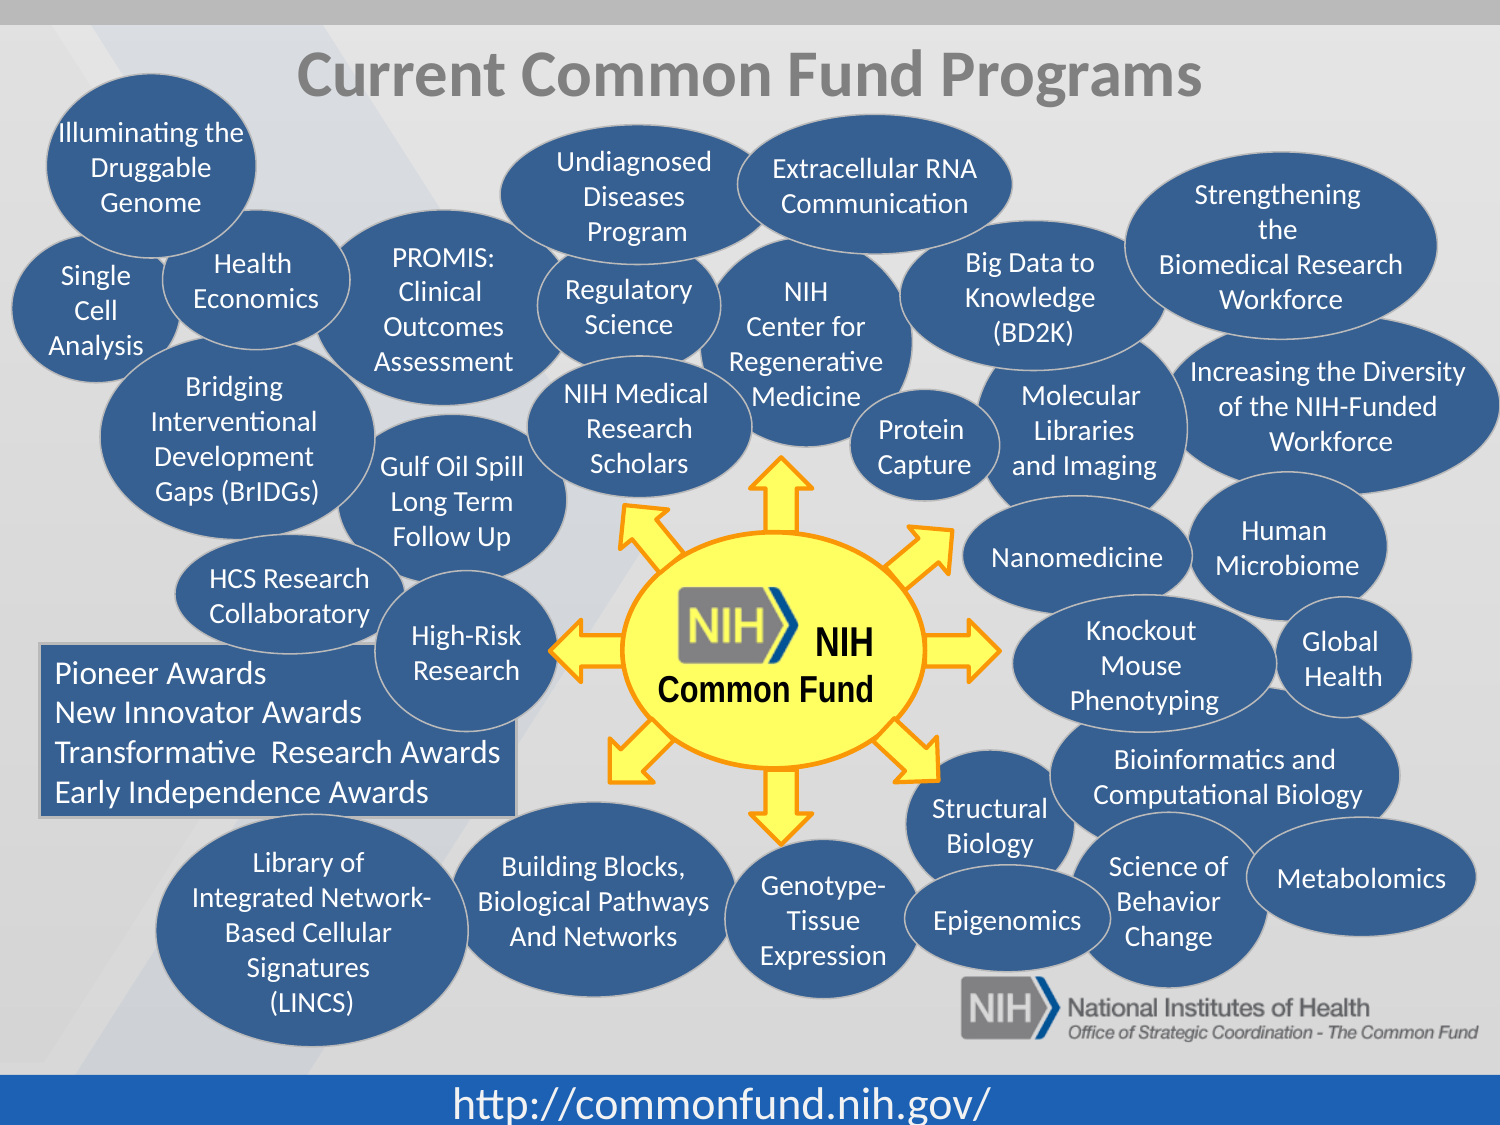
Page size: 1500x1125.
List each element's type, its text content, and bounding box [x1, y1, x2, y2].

text_box NIH Center for Regenerative Medicine [700, 238, 913, 448]
text_box http://commonfund.nih.gov/ [437, 1065, 1153, 1125]
text_box Library of Integrated Network- Based Cellular Signatures (LINCS) [155, 814, 469, 1047]
text_box Strengthening the Biomedical Research Workforce [1124, 151, 1438, 340]
text_box Health Economics [162, 209, 351, 350]
text_box Pioneer Awards New Innovator Awards Transformative Research Awards Early Independence Awards [39, 643, 517, 818]
picture [936, 949, 1500, 1066]
text_box Single Cell Analysis [11, 235, 180, 383]
text_box Global Health [1275, 596, 1413, 718]
text_box Increasing the Diversity of the NIH-Funded Workforce [1172, 318, 1500, 495]
text_box Science of Behavior Change [1072, 812, 1268, 989]
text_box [549, 456, 1001, 845]
text_box Metabolomics [1246, 817, 1477, 937]
picture [648, 554, 799, 696]
text_box Gulf Oil Spill Long Term Follow Up [338, 414, 544, 582]
text_box Epigenomics [904, 864, 1111, 972]
text_box Big Data to Knowledge (BD2K) [899, 220, 1165, 371]
text_box Undiagnosed Diseases Program [500, 124, 762, 265]
text_box Nanomedicine [1004, 495, 1193, 614]
text_box Molecular Libraries and Imaging [977, 341, 1188, 509]
text_box Regulatory Science [537, 255, 721, 365]
text_box PROMIS: Clinical Outcomes Assessment [317, 209, 561, 406]
text_box Bioinformatics and Computational Biology [1050, 687, 1401, 854]
text_box NIH Medical Research Scholars [527, 355, 753, 465]
text_box Structural Biology [911, 750, 1075, 880]
text_box Building Blocks, Biological Pathways And Networks [453, 807, 736, 998]
text_box Bridging Interventional Development Gaps (BrIDGs) [99, 337, 376, 540]
text_box Human Microbiome [1188, 471, 1388, 622]
text_box Knockout Mouse Phenotyping [1012, 594, 1277, 733]
text_box Protein Capture [849, 389, 1000, 456]
text_box Extracellular RNA Communication [737, 114, 1013, 255]
text_box High-Risk Research [374, 570, 544, 732]
text_box Current Common Fund Programs [75, 22, 1426, 118]
text_box Illuminating the Druggable Genome [46, 73, 257, 259]
text_box HCS Research Collaboratory [174, 534, 405, 654]
text_box Genotype- Tissue Expression [724, 852, 917, 999]
